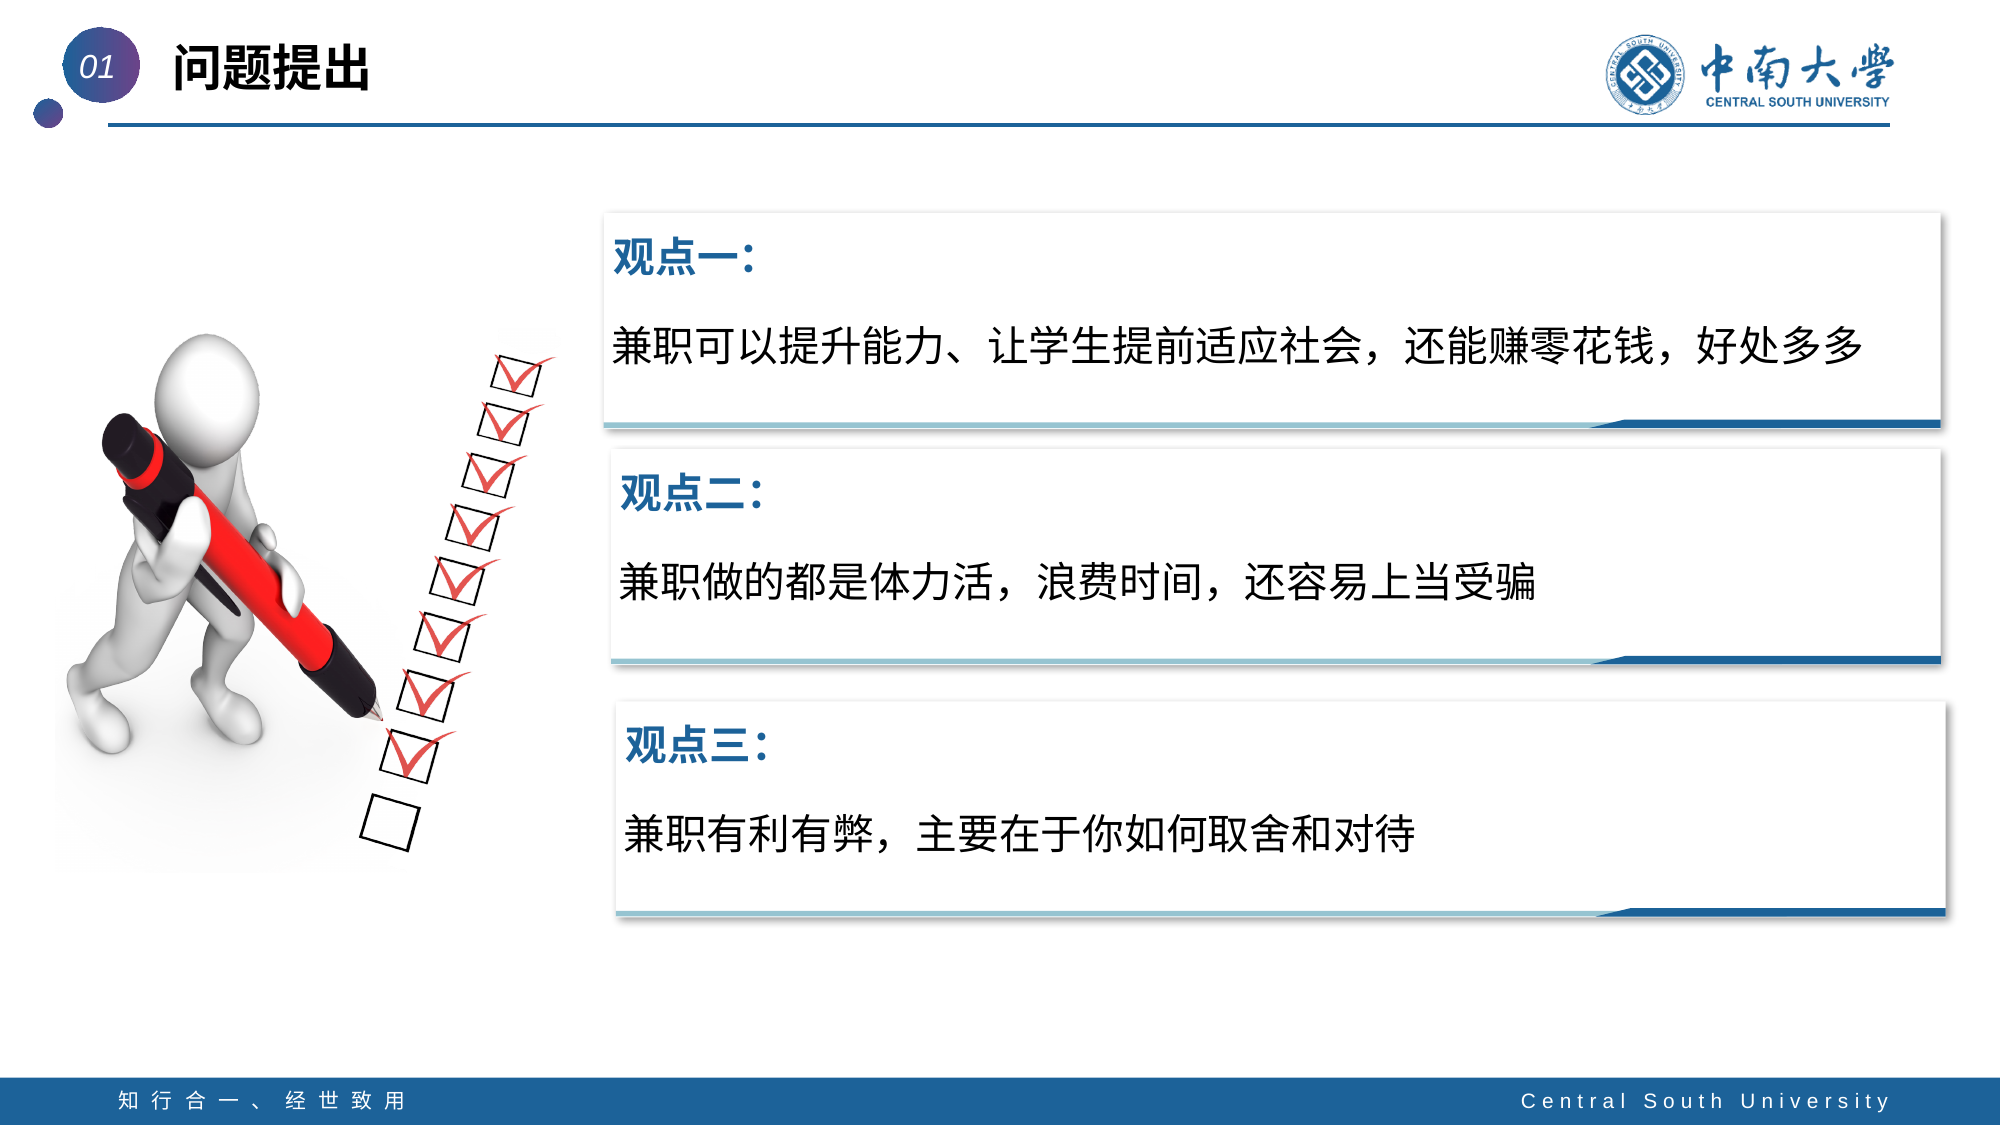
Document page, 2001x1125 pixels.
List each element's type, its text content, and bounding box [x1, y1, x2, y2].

text_box 知行合一、经世致用 [104, 1080, 421, 1120]
text_box [0, 1077, 2000, 1125]
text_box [603, 448, 1941, 666]
text_box Central South University [1505, 1080, 1903, 1120]
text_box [596, 212, 1941, 446]
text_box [608, 701, 1946, 918]
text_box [33, 26, 153, 128]
picture [1595, 28, 1907, 121]
text_box 问题提出 [172, 14, 1064, 104]
picture [55, 328, 562, 873]
